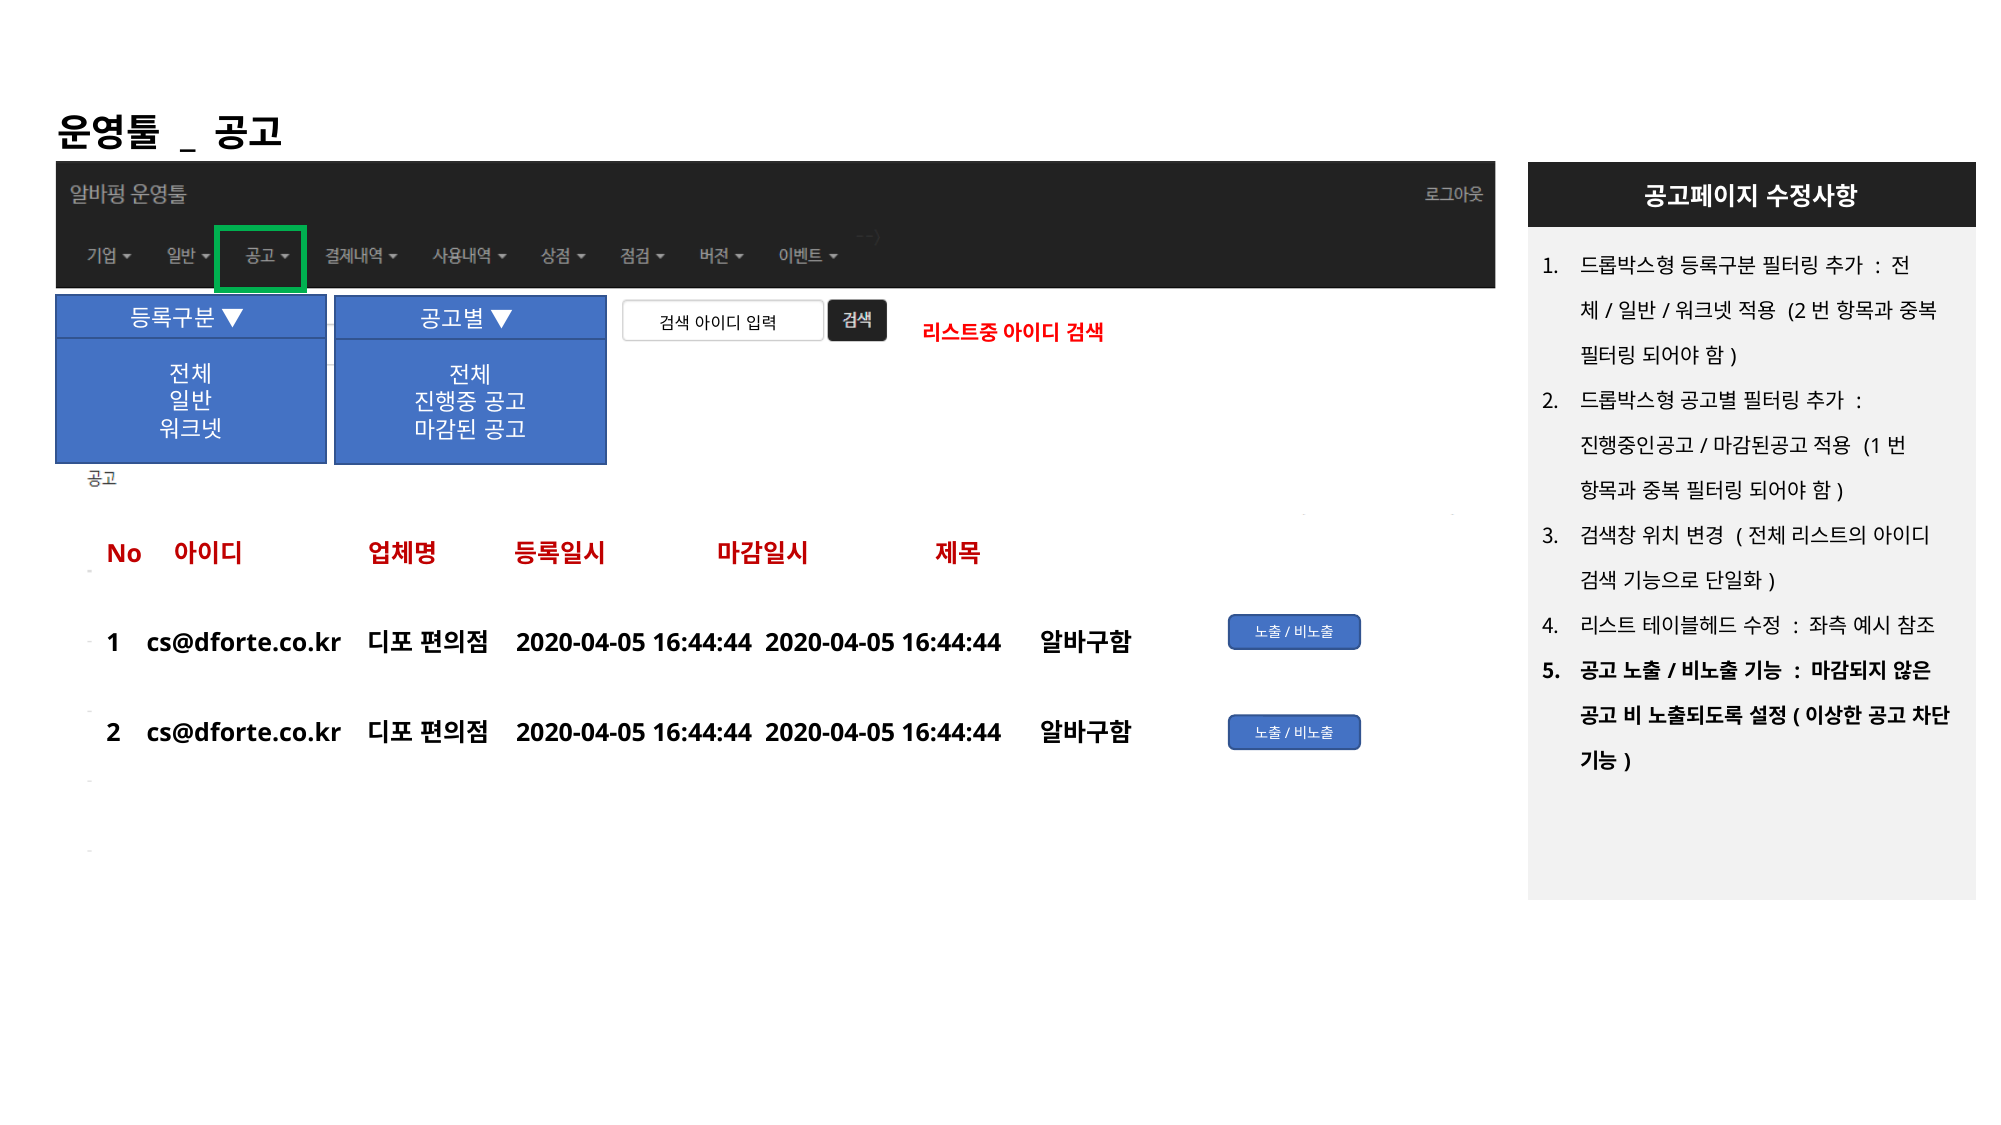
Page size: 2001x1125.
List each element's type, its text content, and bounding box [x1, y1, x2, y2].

table_cell 드롭박스형 등록구분 필터링 추가 : 전체/일반/워크넷 적용 (2번 항목과 중복 필터링 되어야 함) 드롭박스형 공고별 필터링 추가 : 진행중인공고/마감된공고 적용 (1번 항목과 중복 필터링 되어야 함) 검색창 위치 변경 (전체 리스트의 아이디 검색 기능으로 단일화) 리스트 테이블헤드 수정 : 좌측 예시 참조 공고 노출/비노출 기능 : 마감되지 않은 공고 비 노출되도록 설정(이상한 공고 차단 기능) [1528, 227, 1976, 900]
table_header 공고페이지 수정사항 [1528, 162, 1976, 227]
text_box 운영툴 _ 공고 [42, 33, 1863, 166]
picture [612, 289, 911, 365]
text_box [55, 161, 1506, 883]
